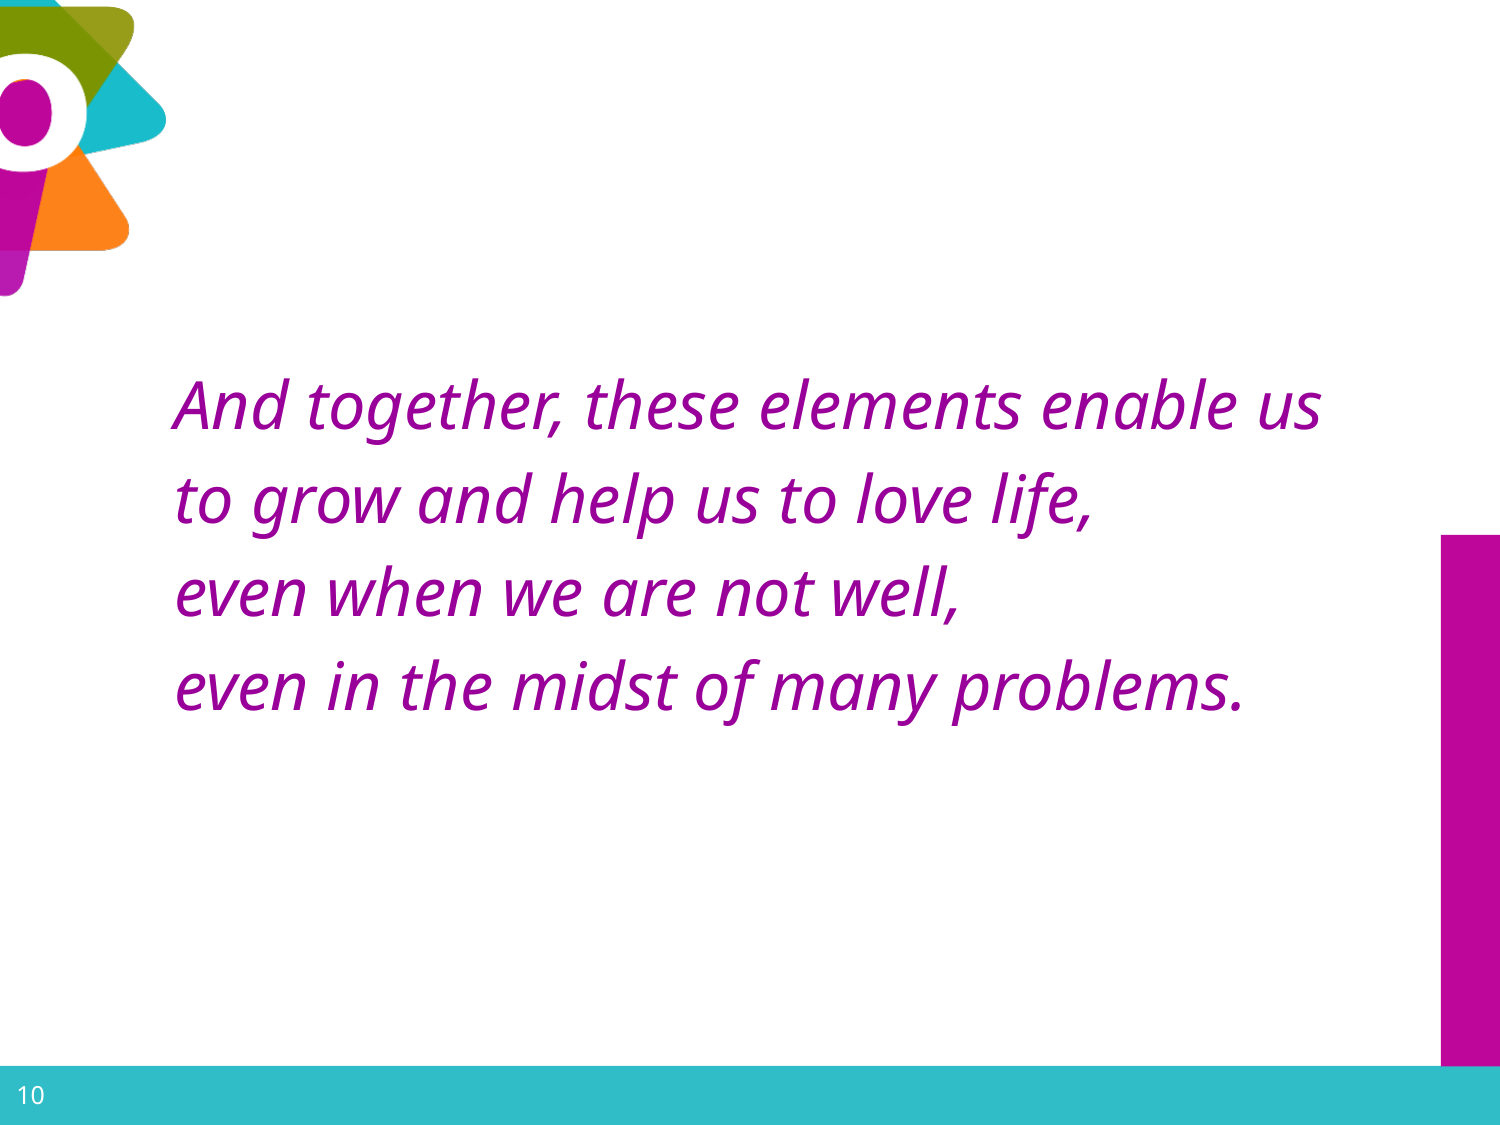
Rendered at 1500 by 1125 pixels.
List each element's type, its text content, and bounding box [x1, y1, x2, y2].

list And together, these elements enable us to grow and help us to love life, even when we are not well, even in the midst of many problems. [159, 262, 1425, 1005]
picture [0, 0, 172, 440]
